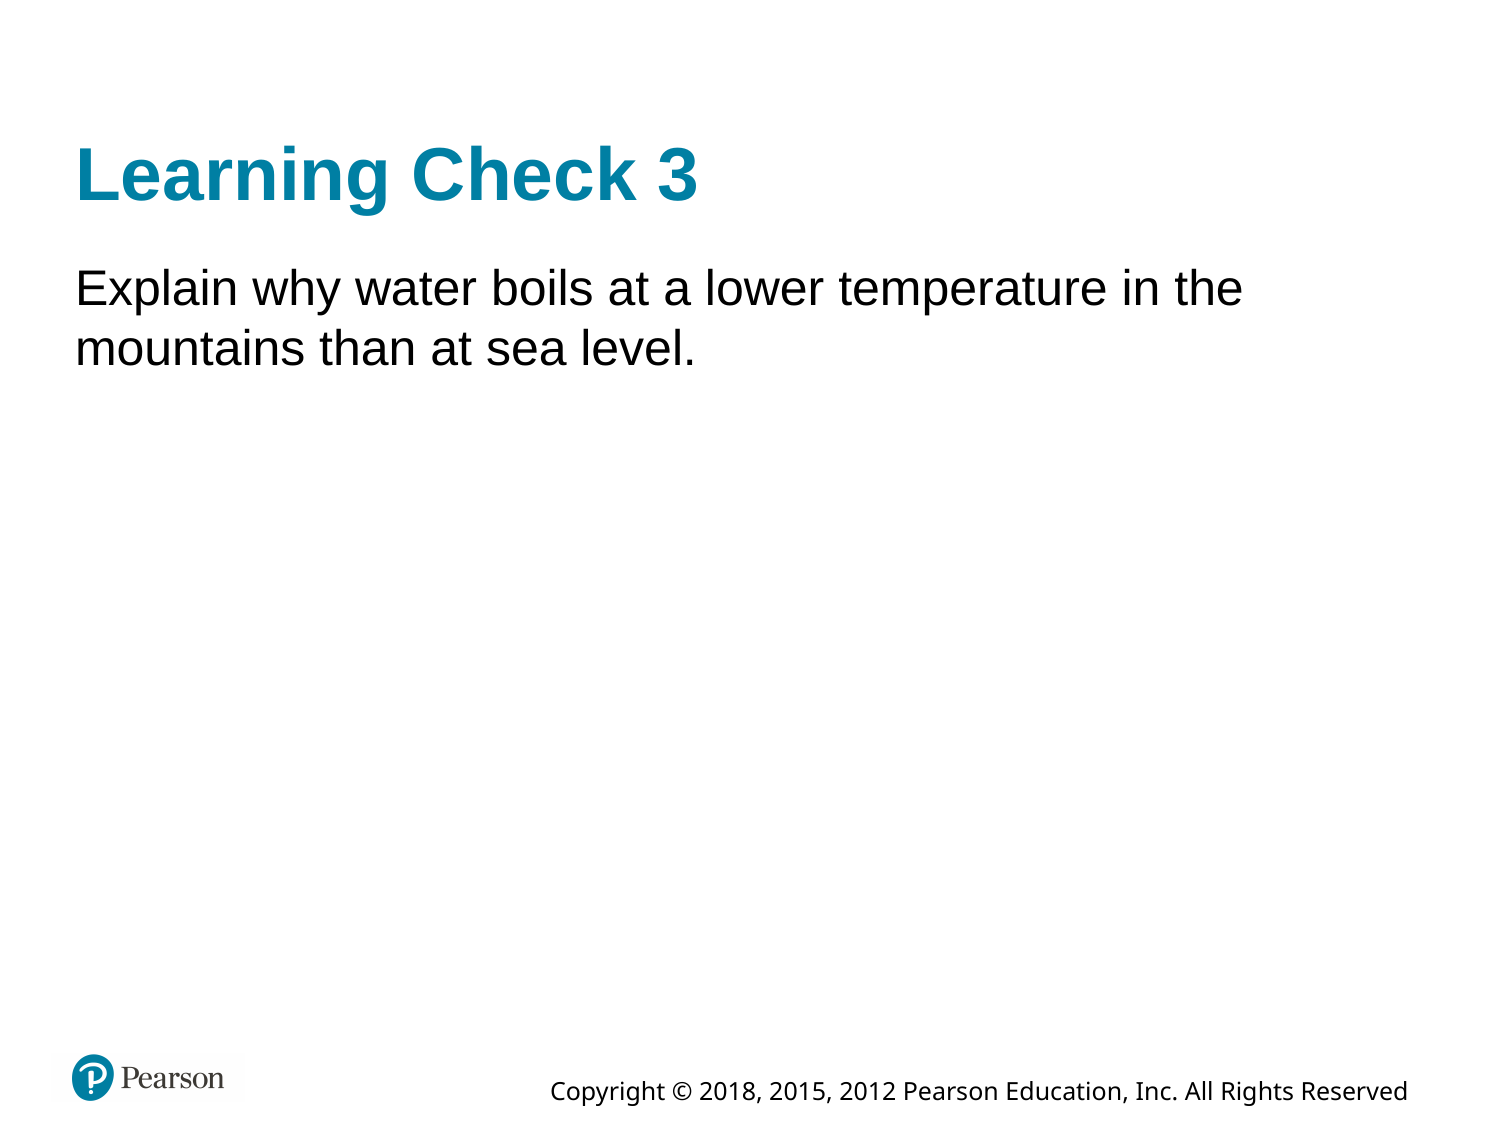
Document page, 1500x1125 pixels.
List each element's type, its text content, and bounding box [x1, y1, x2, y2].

picture [51, 1053, 245, 1102]
title Learning Check 3 [75, 35, 1425, 216]
list Explain why water boils at a lower temperature in the mountains than at sea level. [75, 255, 1425, 989]
